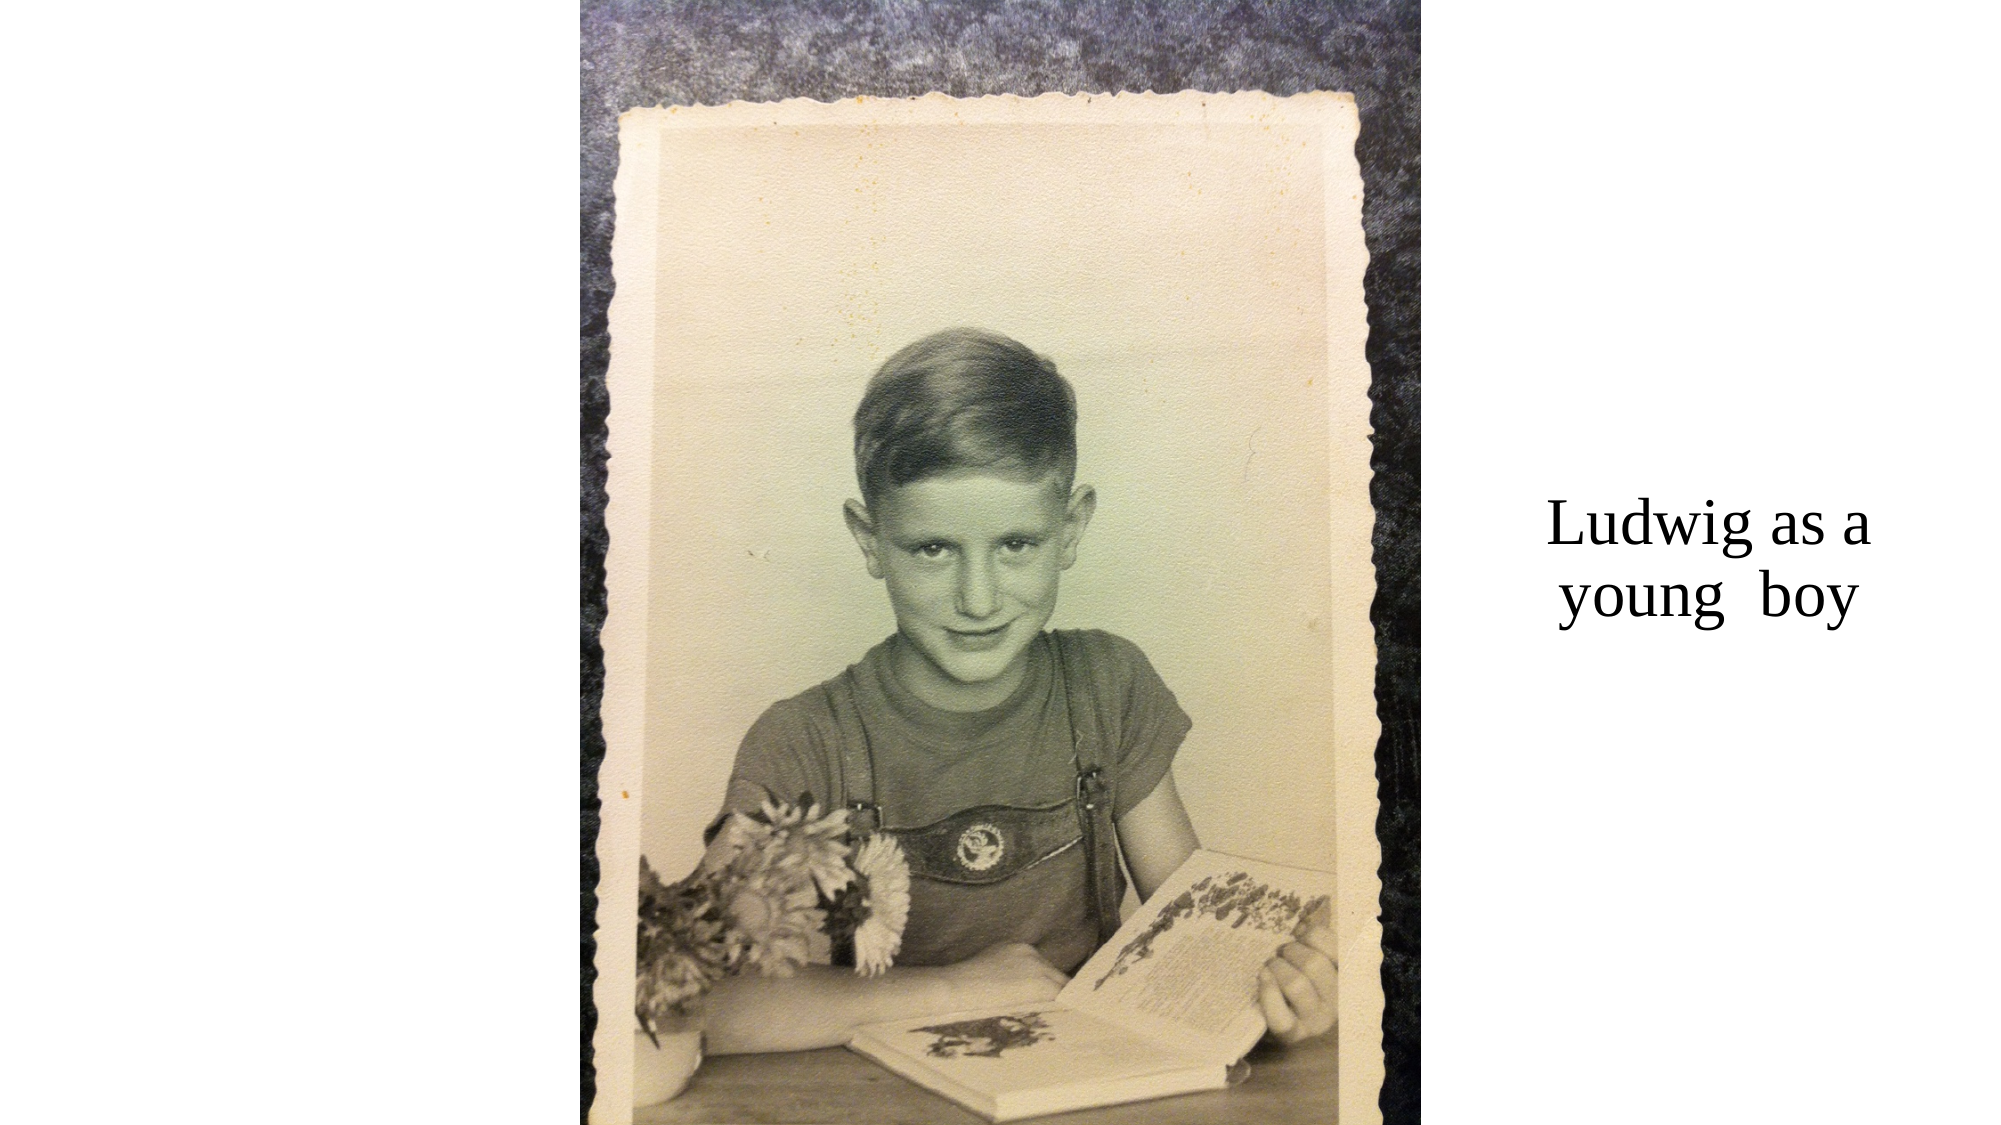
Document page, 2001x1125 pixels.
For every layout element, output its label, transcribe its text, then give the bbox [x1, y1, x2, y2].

title Ludwig as a young boy [1563, 562, 1897, 719]
picture [436, 1, 1563, 1125]
